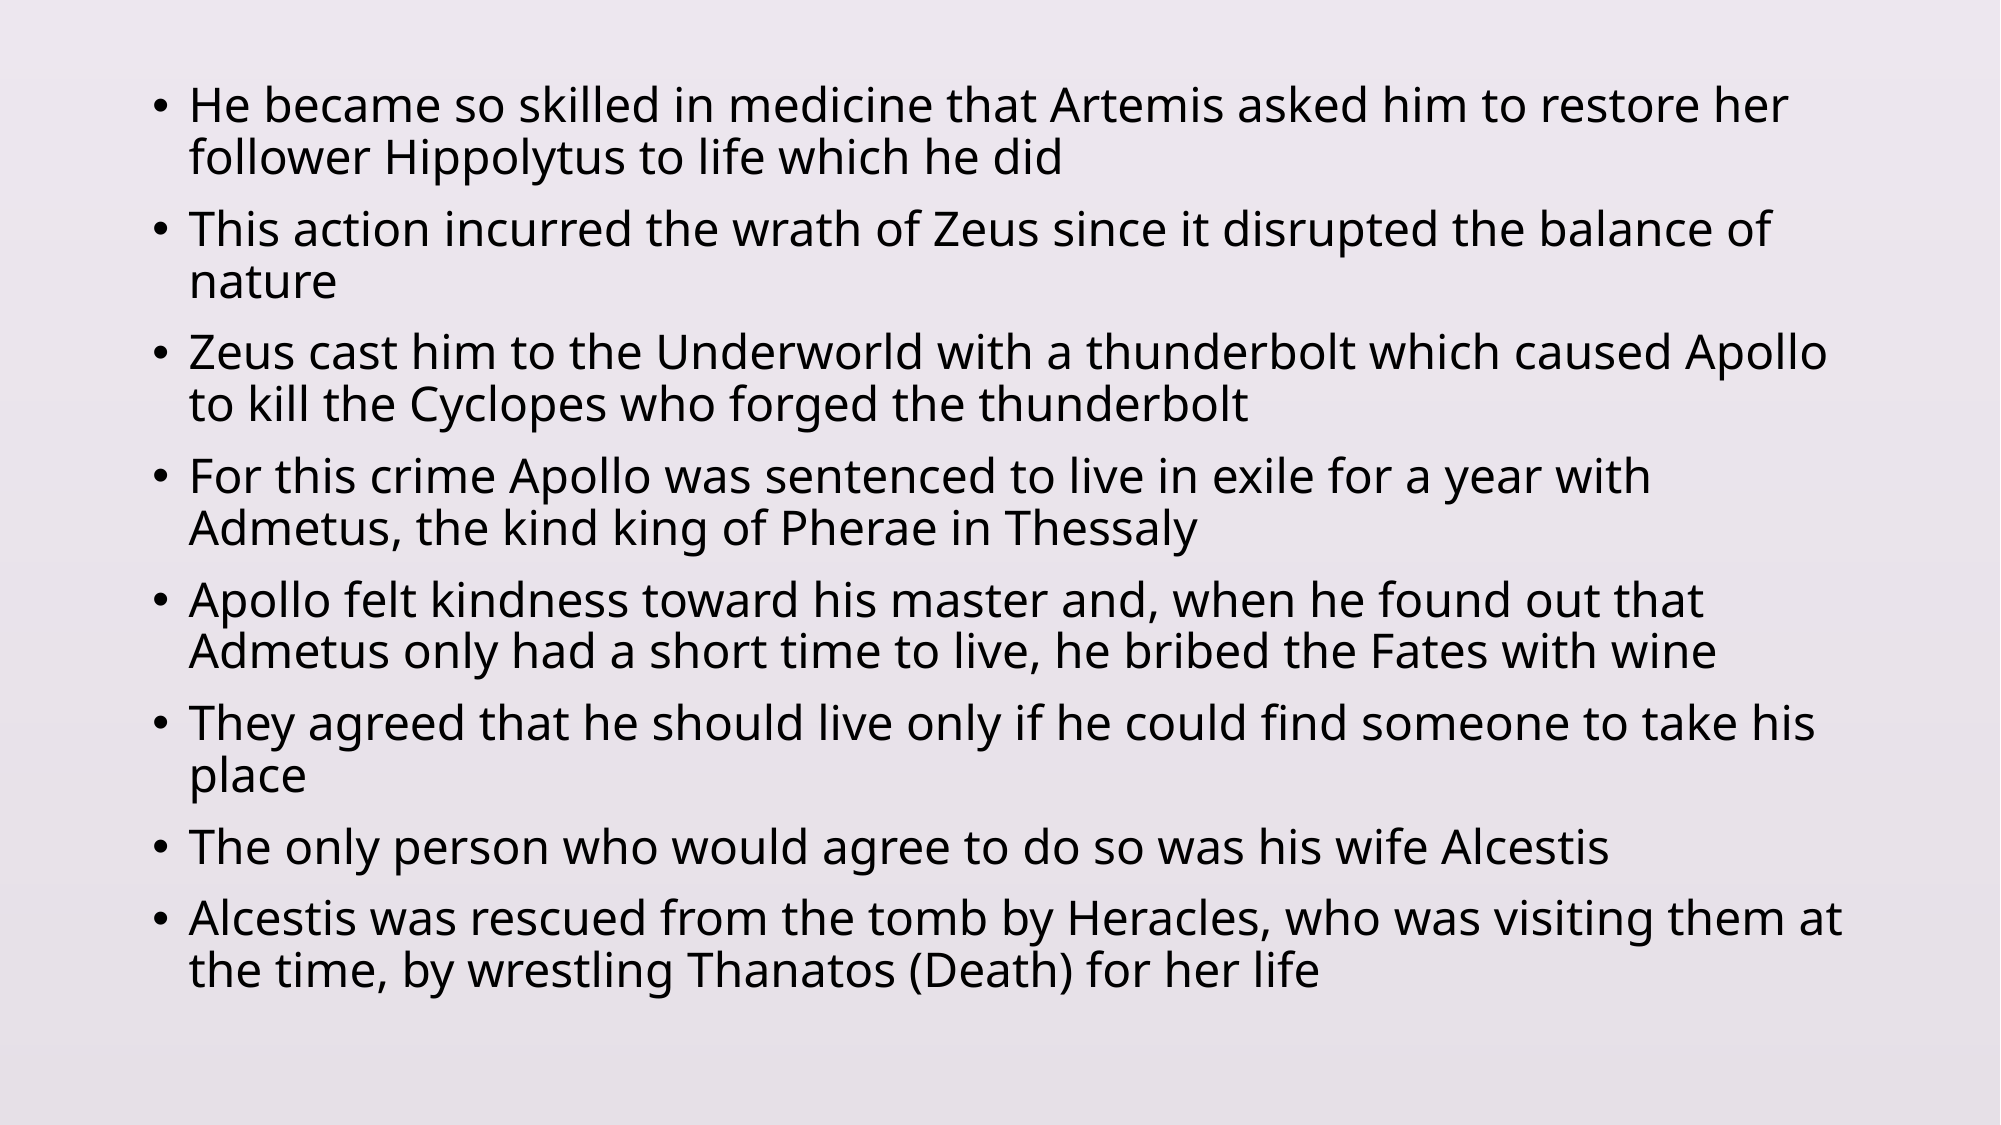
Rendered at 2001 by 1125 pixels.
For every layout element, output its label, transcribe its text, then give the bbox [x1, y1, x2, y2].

list He became so skilled in medicine that Artemis asked him to restore her follower Hippolytus to life which he did This action incurred the wrath of Zeus since it disrupted the balance of nature Zeus cast him to the Underworld with a thunderbolt which caused Apollo to kill the Cyclopes who forged the thunderbolt For this crime Apollo was sentenced to live in exile for a year with Admetus, the kind king of Pherae in Thessaly Apollo felt kindness toward his master and, when he found out that Admetus only had a short time to live, he bribed the Fates with wine They agreed that he should live only if he could find someone to take his place The only person who would agree to do so was his wife Alcestis Alcestis was rescued from the tomb by Heracles, who was visiting them at the time, by wrestling Thanatos (Death) for her life [137, 73, 1863, 1014]
